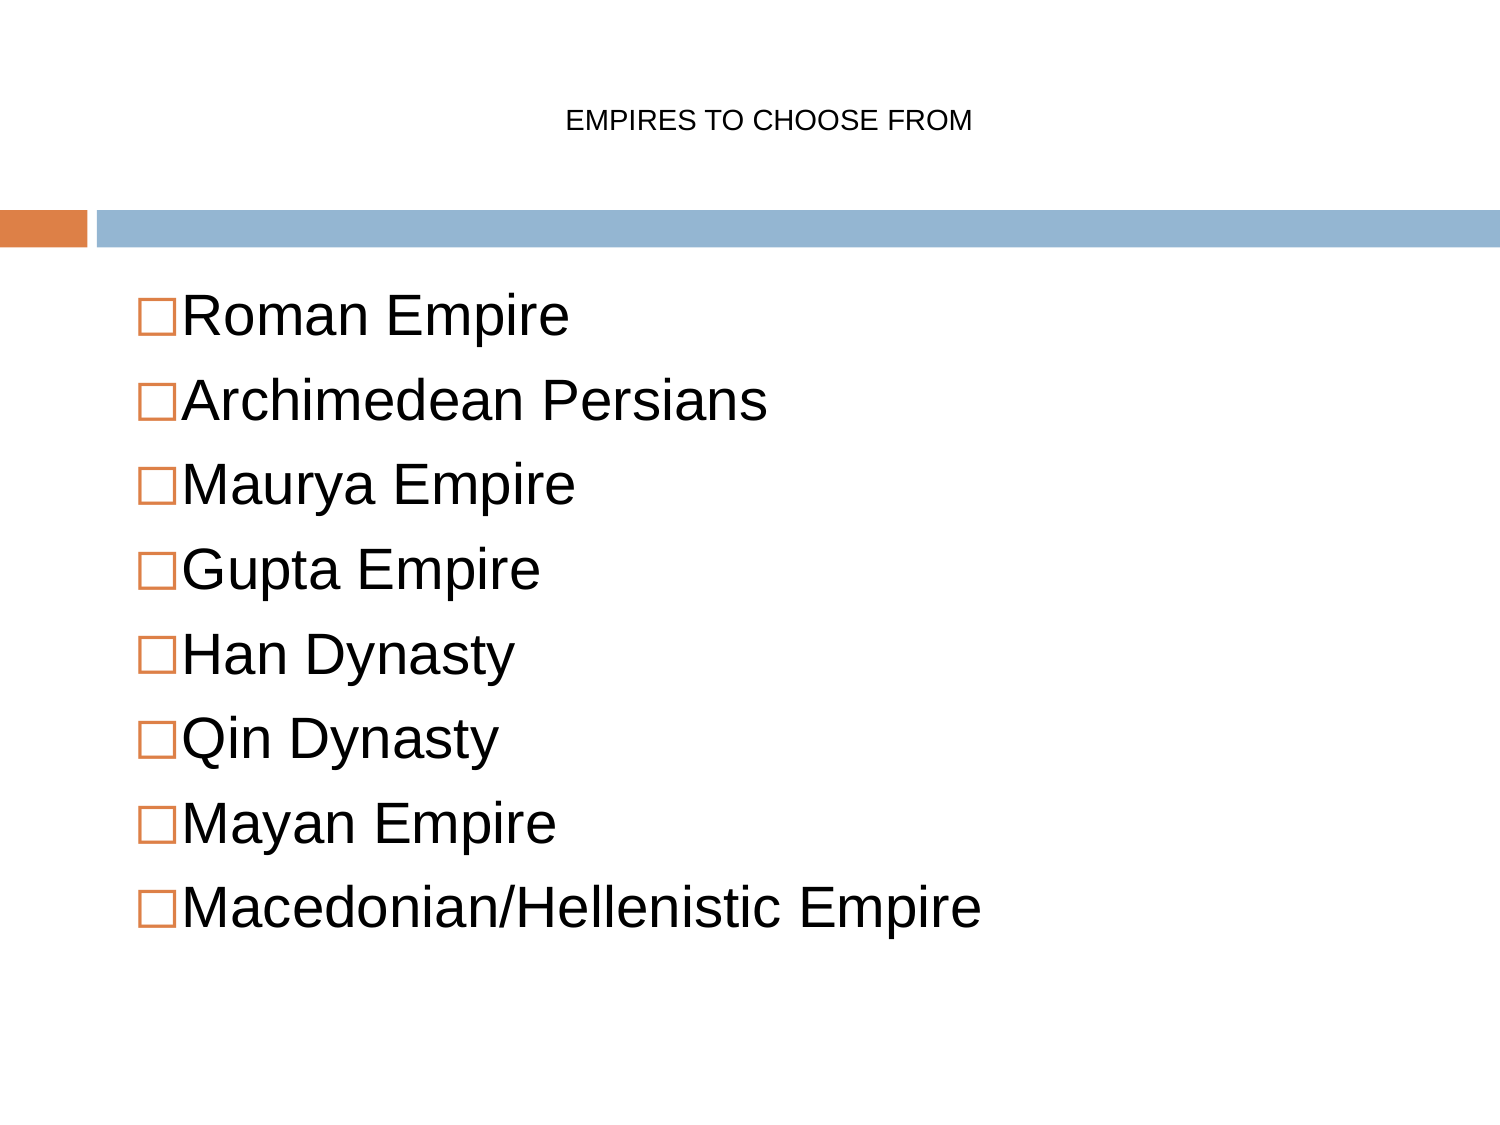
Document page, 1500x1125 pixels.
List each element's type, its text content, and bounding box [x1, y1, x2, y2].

list Roman Empire Archimedean Persians Maurya Empire Gupta Empire Han Dynasty Qin Dynasty Mayan Empire Macedonian/Hellenistic Empire [100, 262, 1438, 1000]
title EMPIRES TO CHOOSE FROM [100, 37, 1438, 200]
